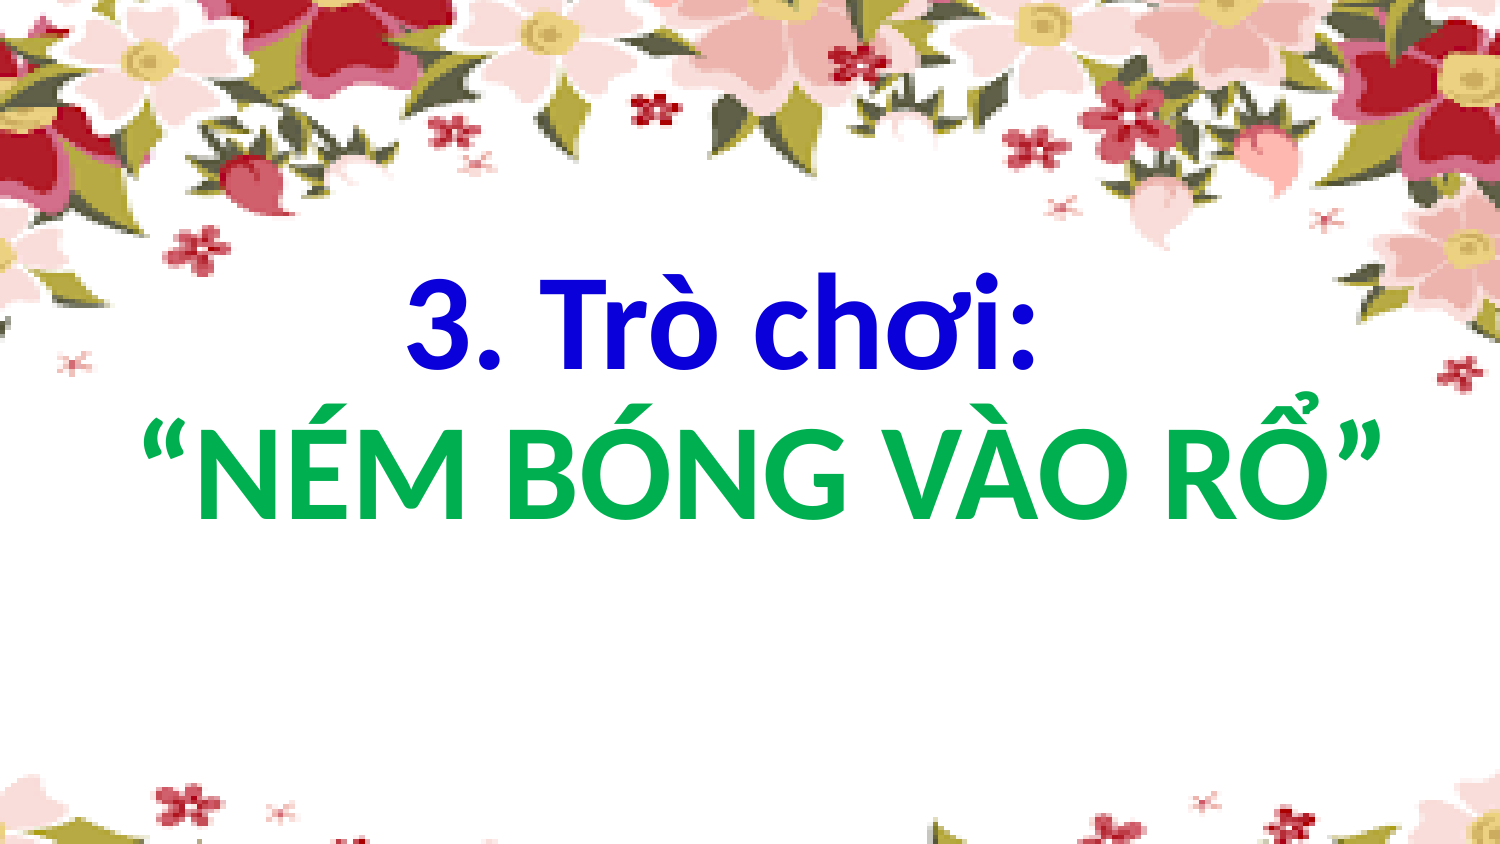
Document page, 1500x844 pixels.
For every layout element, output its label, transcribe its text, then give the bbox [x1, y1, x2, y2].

text_box 3. Trò chơi: [387, 225, 1088, 405]
text_box “Ném bóng vào rổ” [119, 375, 1407, 555]
picture [0, 0, 1500, 844]
